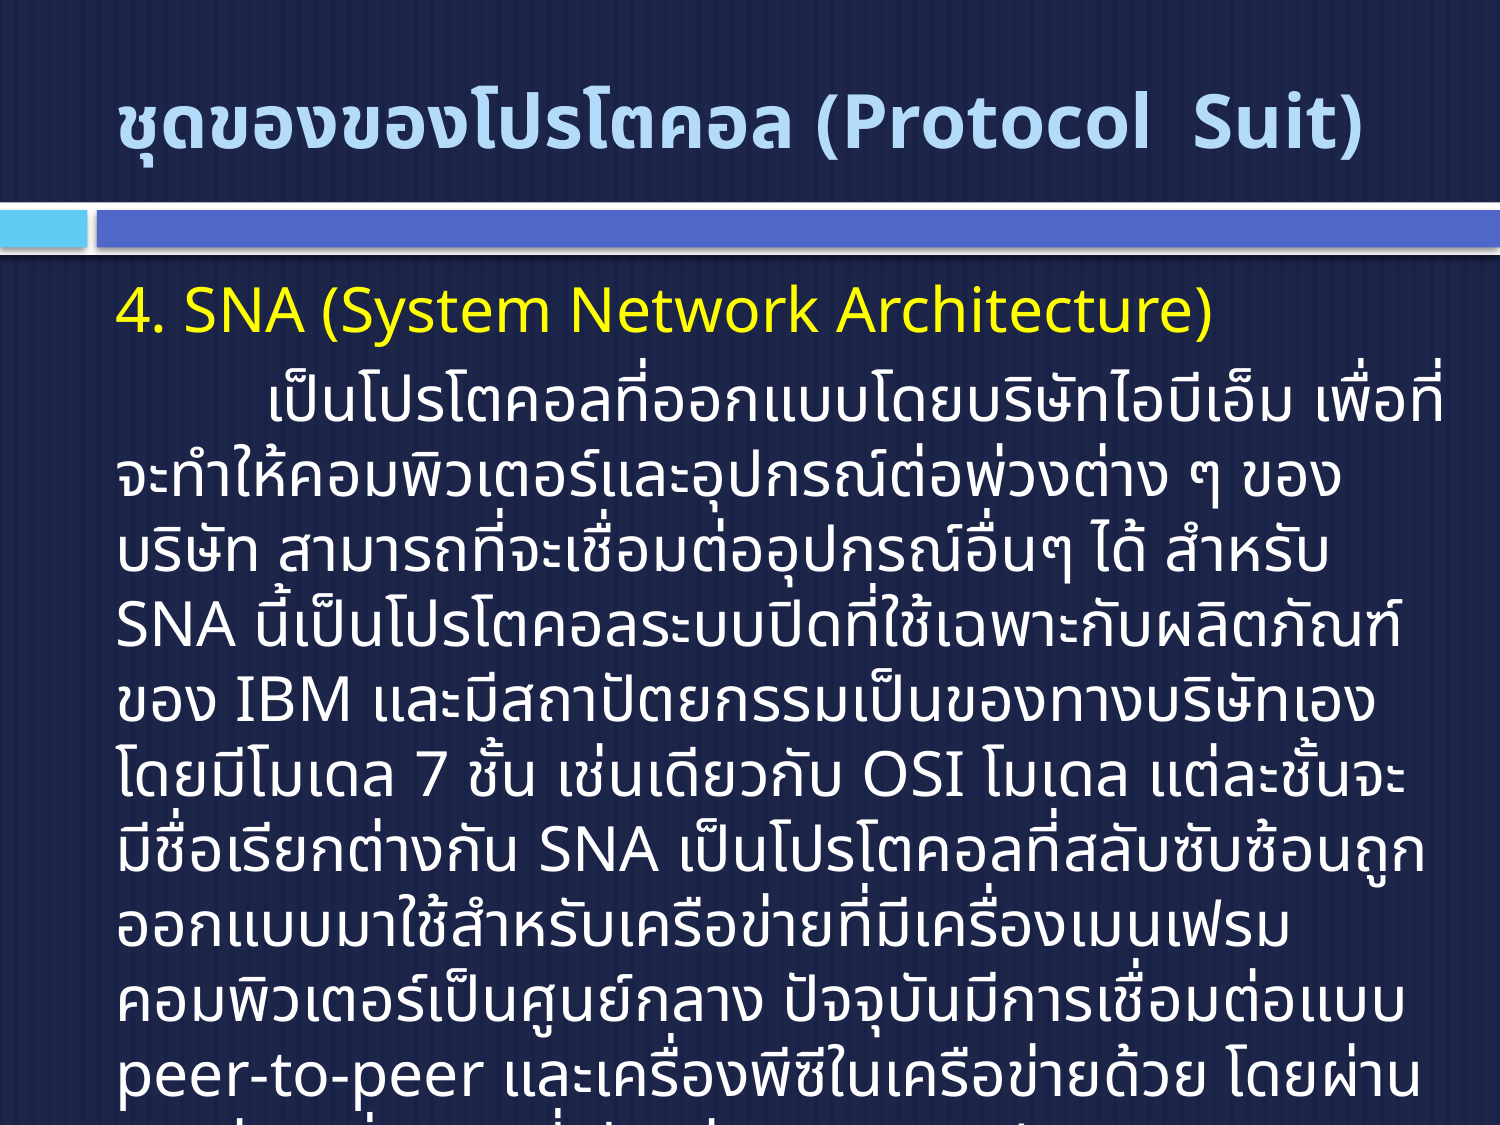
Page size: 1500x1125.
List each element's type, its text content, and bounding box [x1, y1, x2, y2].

list 4. SNA (System Network Architecture) เป็นโปรโตคอลที่ออกแบบโดยบริษัทไอบีเอ็ม เพื่อที่จะทำให้คอมพิวเตอร์และอุปกรณ์ต่อพ่วงต่าง ๆ ของบริษัท สามารถที่จะเชื่อมต่ออุปกรณ์อื่นๆ ได้ สำหรับ SNA นี้เป็นโปรโตคอลระบบปิดที่ใช้เฉพาะกับผลิตภัณฑ์ของ IBM และมีสถาปัตยกรรมเป็นของทางบริษัทเอง โดยมีโมเดล 7 ชั้น เช่นเดียวกับ OSI โมเดล แต่ละชั้นจะมีชื่อเรียกต่างกัน SNA เป็นโปรโตคอลที่สลับซับซ้อนถูกออกแบบมาใช้สำหรับเครือข่ายที่มีเครื่องเมนเฟรมคอมพิวเตอร์เป็นศูนย์กลาง ปัจจุบันมีการเชื่อมต่อแบบ peer-to-peer และเครื่องพีซีในเครือข่ายด้วย โดยผ่านทางส่วนเพิ่มเติม ที่เรียกว่า APPC (Advance Program to Program Communications) [100, 262, 1483, 1047]
title ชุดของของโปรโตคอล (Protocol Suit) [100, 37, 1500, 200]
